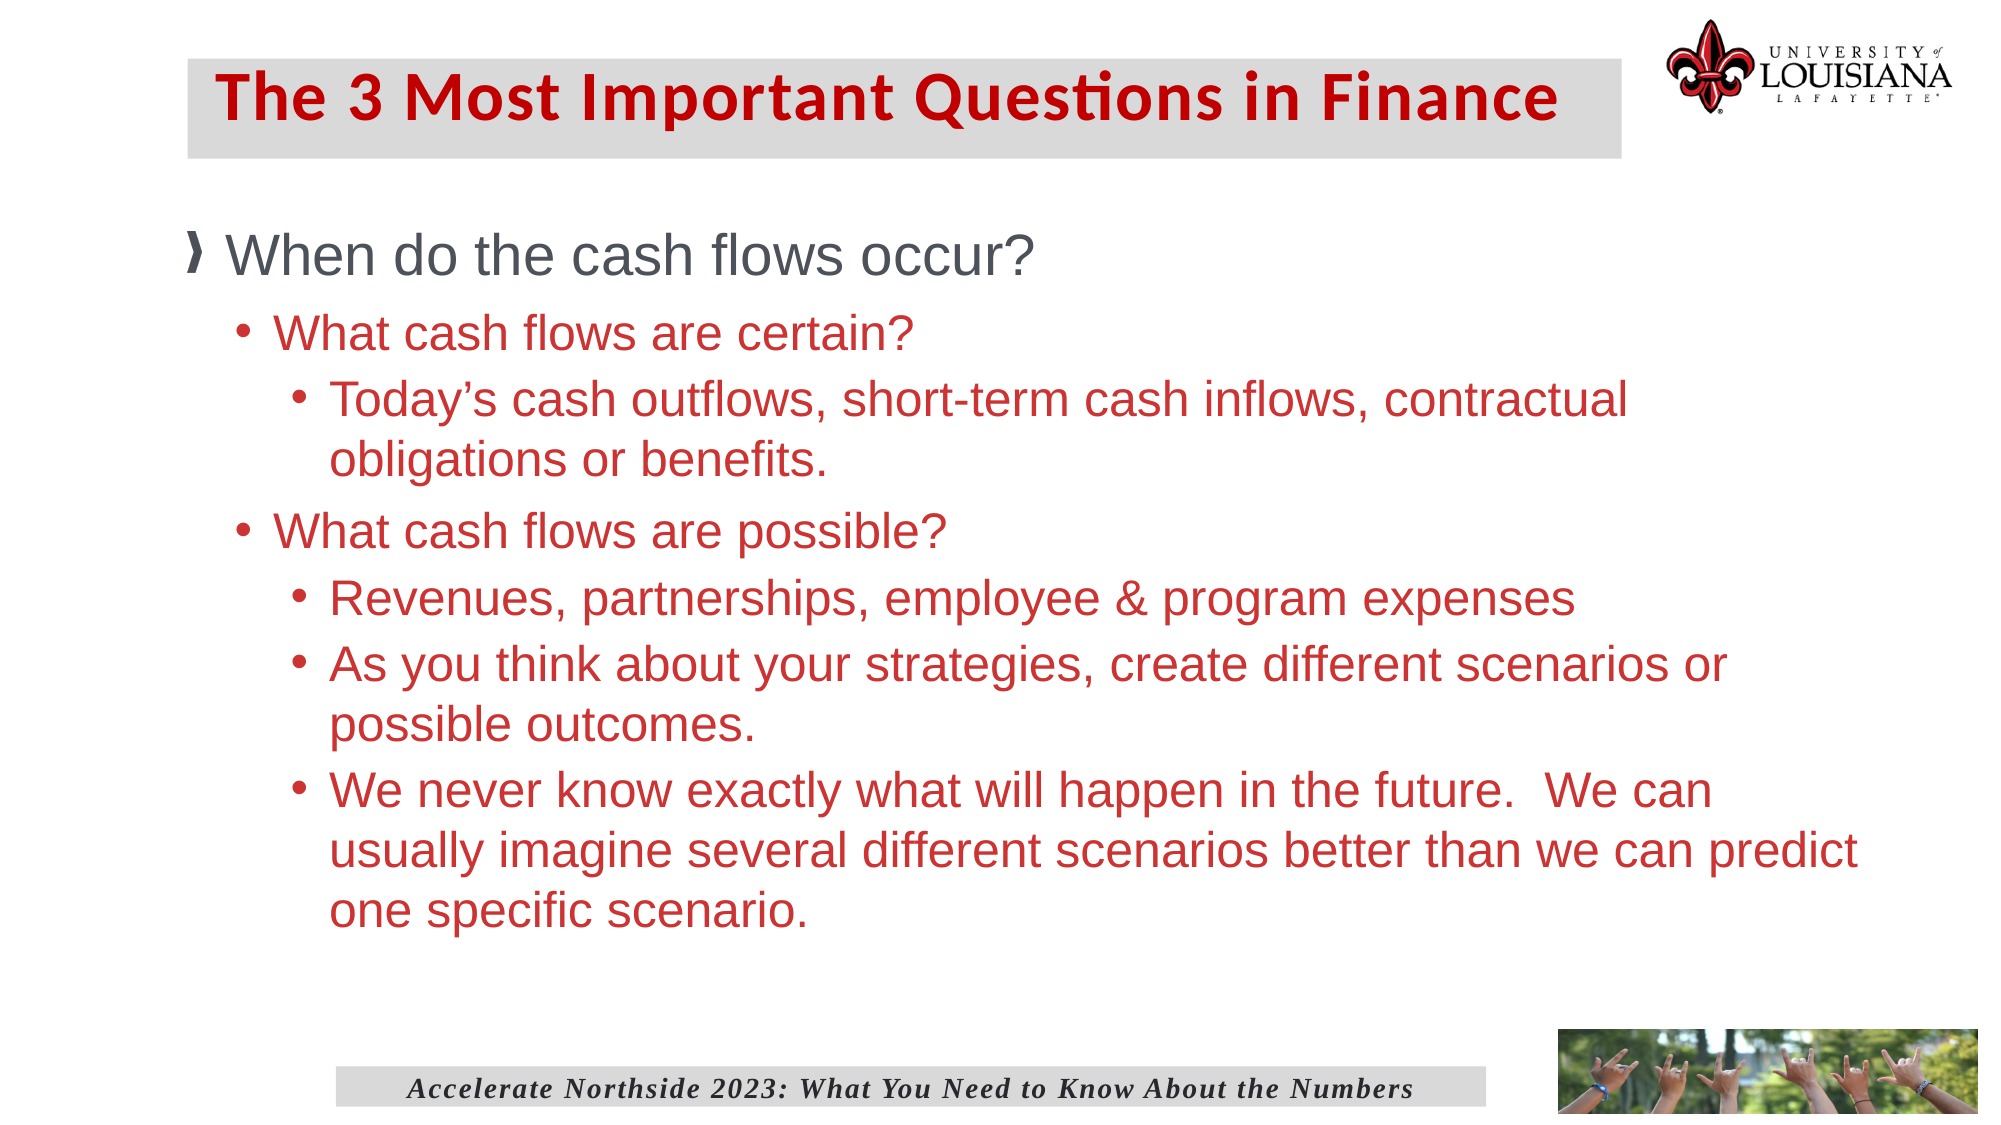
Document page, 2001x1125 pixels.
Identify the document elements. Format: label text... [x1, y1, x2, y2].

title The 3 Most Important Questions in Finance [187, 58, 1622, 159]
picture [187, 231, 202, 273]
list When do the cash flows occur? What cash flows are certain? Today’s cash outflows, short-term cash inflows, contractual obligations or benefits. What cash flows are possible? Revenues, partnerships, employee & program expenses As you think about your strategies, create different scenarios or possible outcomes. We never know exactly what will happen in the future. We can usually imagine several different scenarios better than we can predict one specific scenario. [187, 217, 1872, 981]
picture [1653, 8, 1978, 121]
picture [1558, 1029, 1978, 1114]
text_box Accelerate Northside 2023: What You Need to Know About the Numbers [335, 1066, 1487, 1107]
